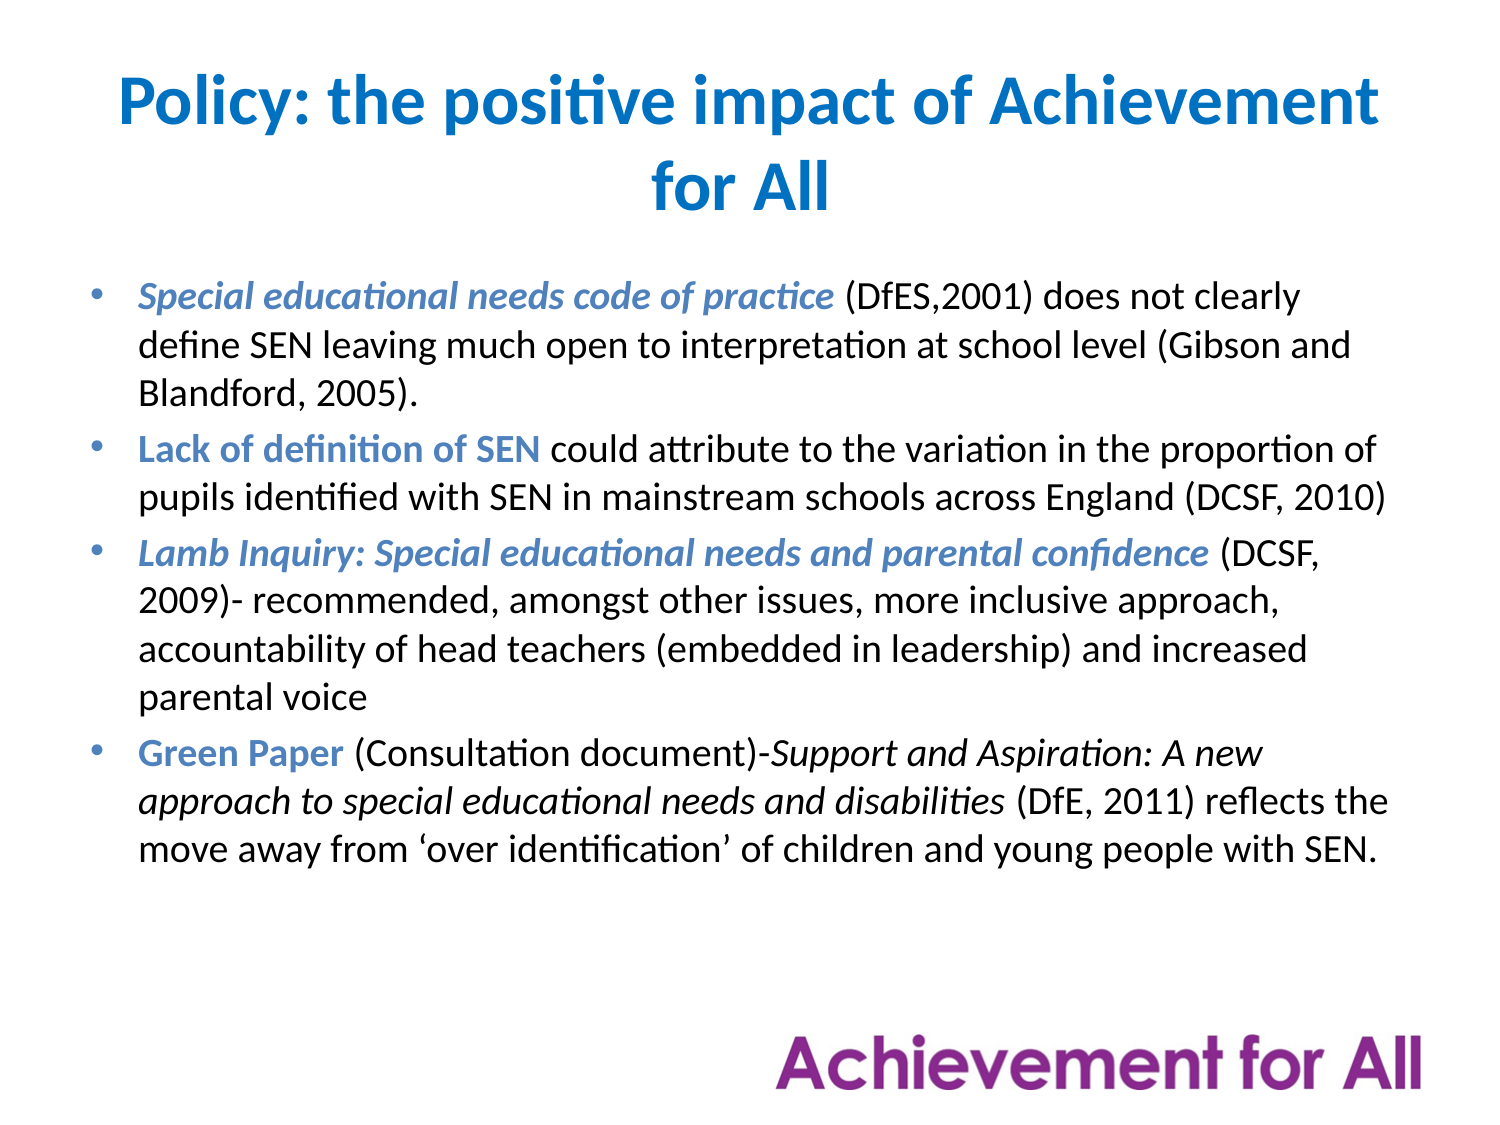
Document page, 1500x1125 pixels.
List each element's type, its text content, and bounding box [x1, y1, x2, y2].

title Policy: the positive impact of Achievement for All [74, 44, 1426, 233]
list Special educational needs code of practice (DfES,2001) does not clearly define SEN leaving much open to interpretation at school level (Gibson and Blandford, 2005). Lack of definition of SEN could attribute to the variation in the proportion of pupils identified with SEN in mainstream schools across England (DCSF, 2010) Lamb Inquiry: Special educational needs and parental confidence (DCSF, 2009)- recommended, amongst other issues, more inclusive approach, accountability of head teachers (embedded in leadership) and increased parental voice Green Paper (Consultation document)-Support and Aspiration: A new approach to special educational needs and disabilities (DfE, 2011) reflects the move away from ‘over identification’ of children and young people with SEN. [74, 262, 1426, 1006]
picture [773, 1033, 1424, 1090]
